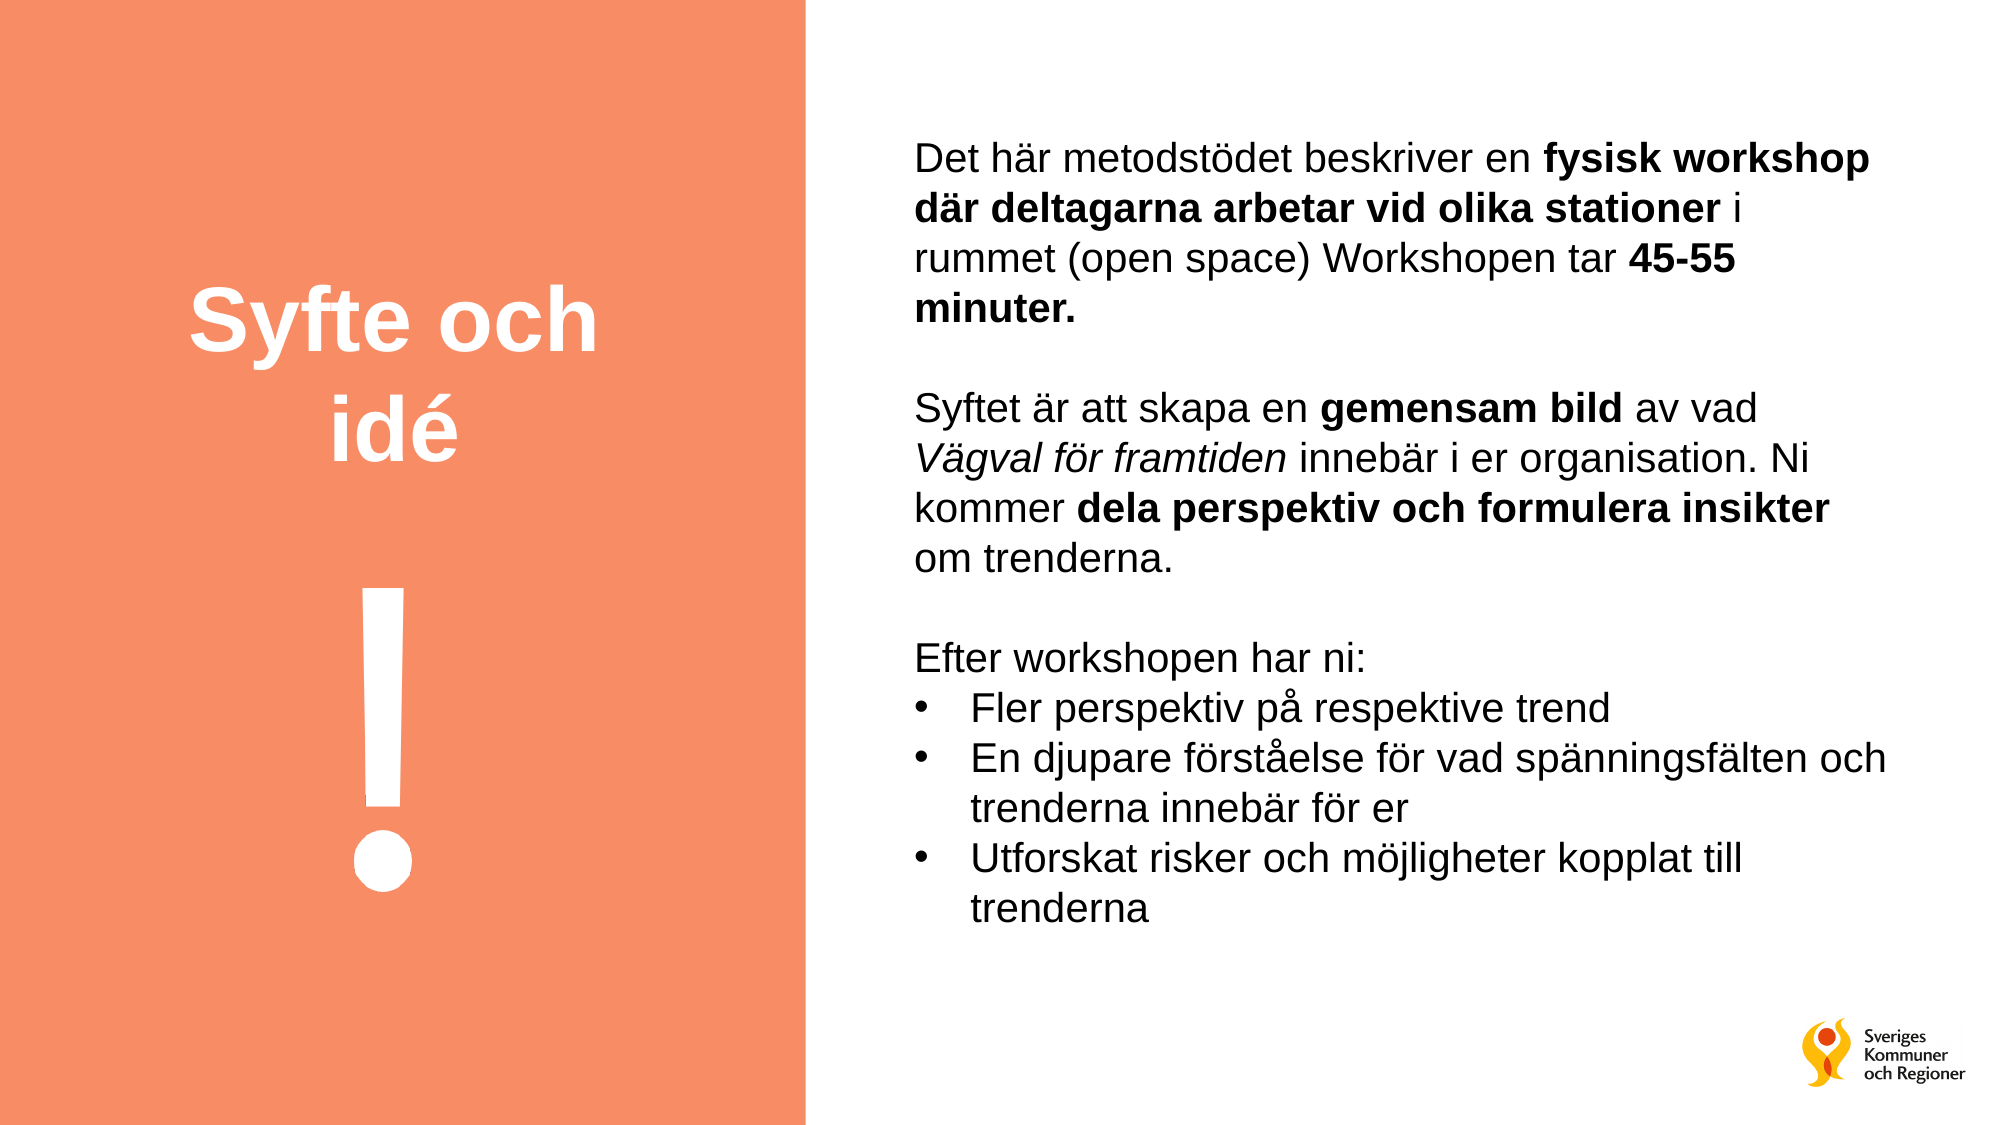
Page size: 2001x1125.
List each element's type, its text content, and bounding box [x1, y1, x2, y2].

picture [1802, 1018, 1966, 1087]
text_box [0, 0, 806, 1125]
text_box Det här metodstödet beskriver en fysisk workshop där deltagarna arbetar vid olika stationer i rummet (open space) Workshopen tar 45-55 minuter. Syftet är att skapa en gemensam bild av vad Vägval för framtiden innebär i er organisation. Ni kommer dela perspektiv och formulera insikter om trenderna. Efter workshopen har ni: Fler perspektiv på respektive trend En djupare förståelse för vad spänningsfälten och trenderna innebär för er Utforskat risker och möjligheter kopplat till trenderna [899, 123, 1905, 1084]
